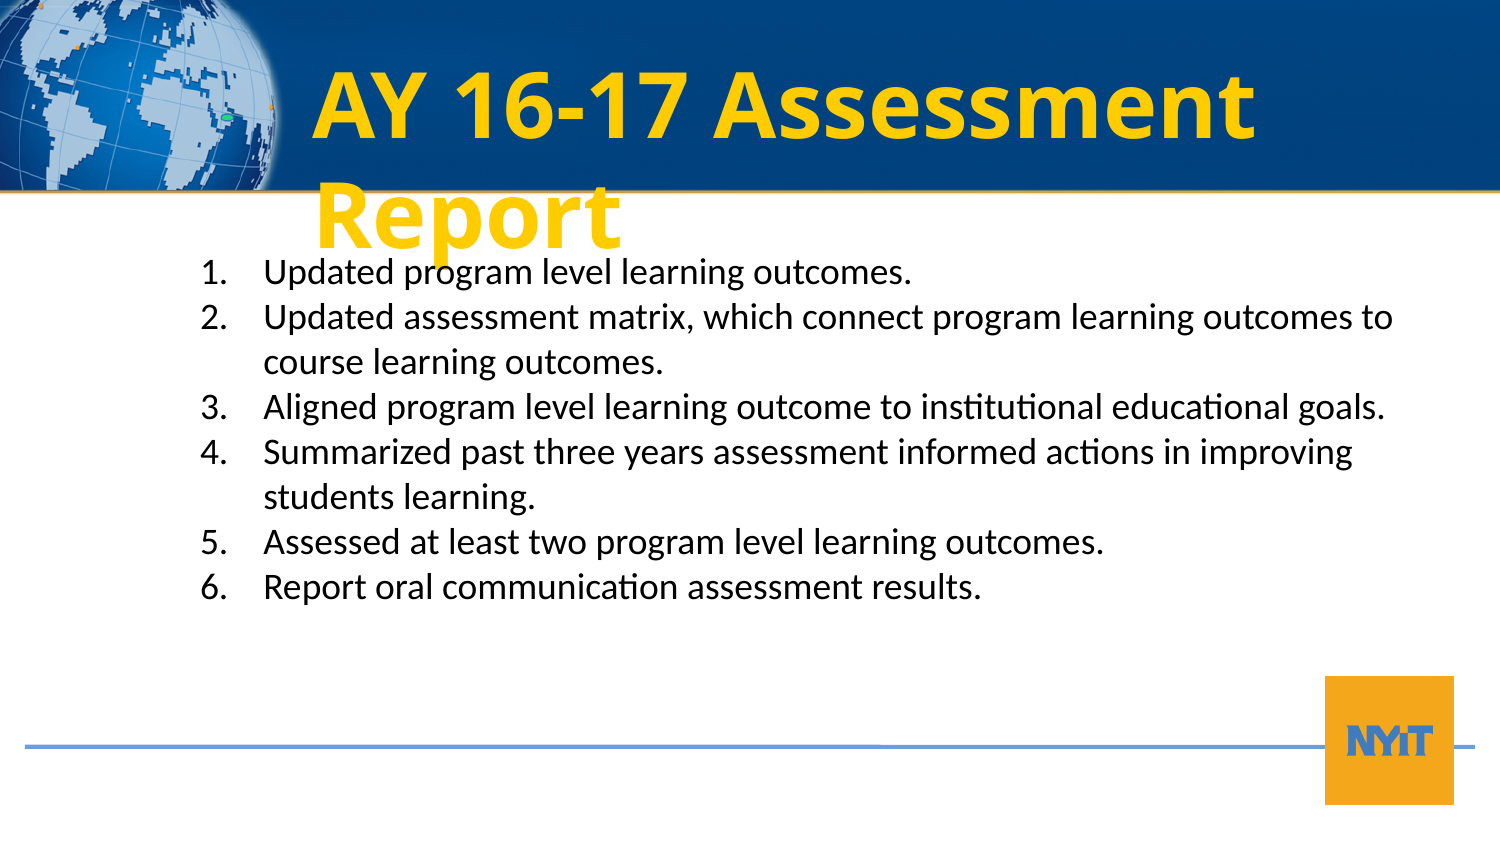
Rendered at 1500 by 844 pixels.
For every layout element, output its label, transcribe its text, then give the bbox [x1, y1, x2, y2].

title AY 16-17 Assessment Report [312, 46, 1425, 158]
text_box [1325, 676, 1454, 805]
picture [0, 0, 1500, 844]
list Updated program level learning outcomes. Updated assessment matrix, which connect program learning outcomes to course learning outcomes. Aligned program level learning outcome to institutional educational goals. Summarized past three years assessment informed actions in improving students learning. Assessed at least two program level learning outcomes. Report oral communication assessment results. [200, 246, 1425, 710]
